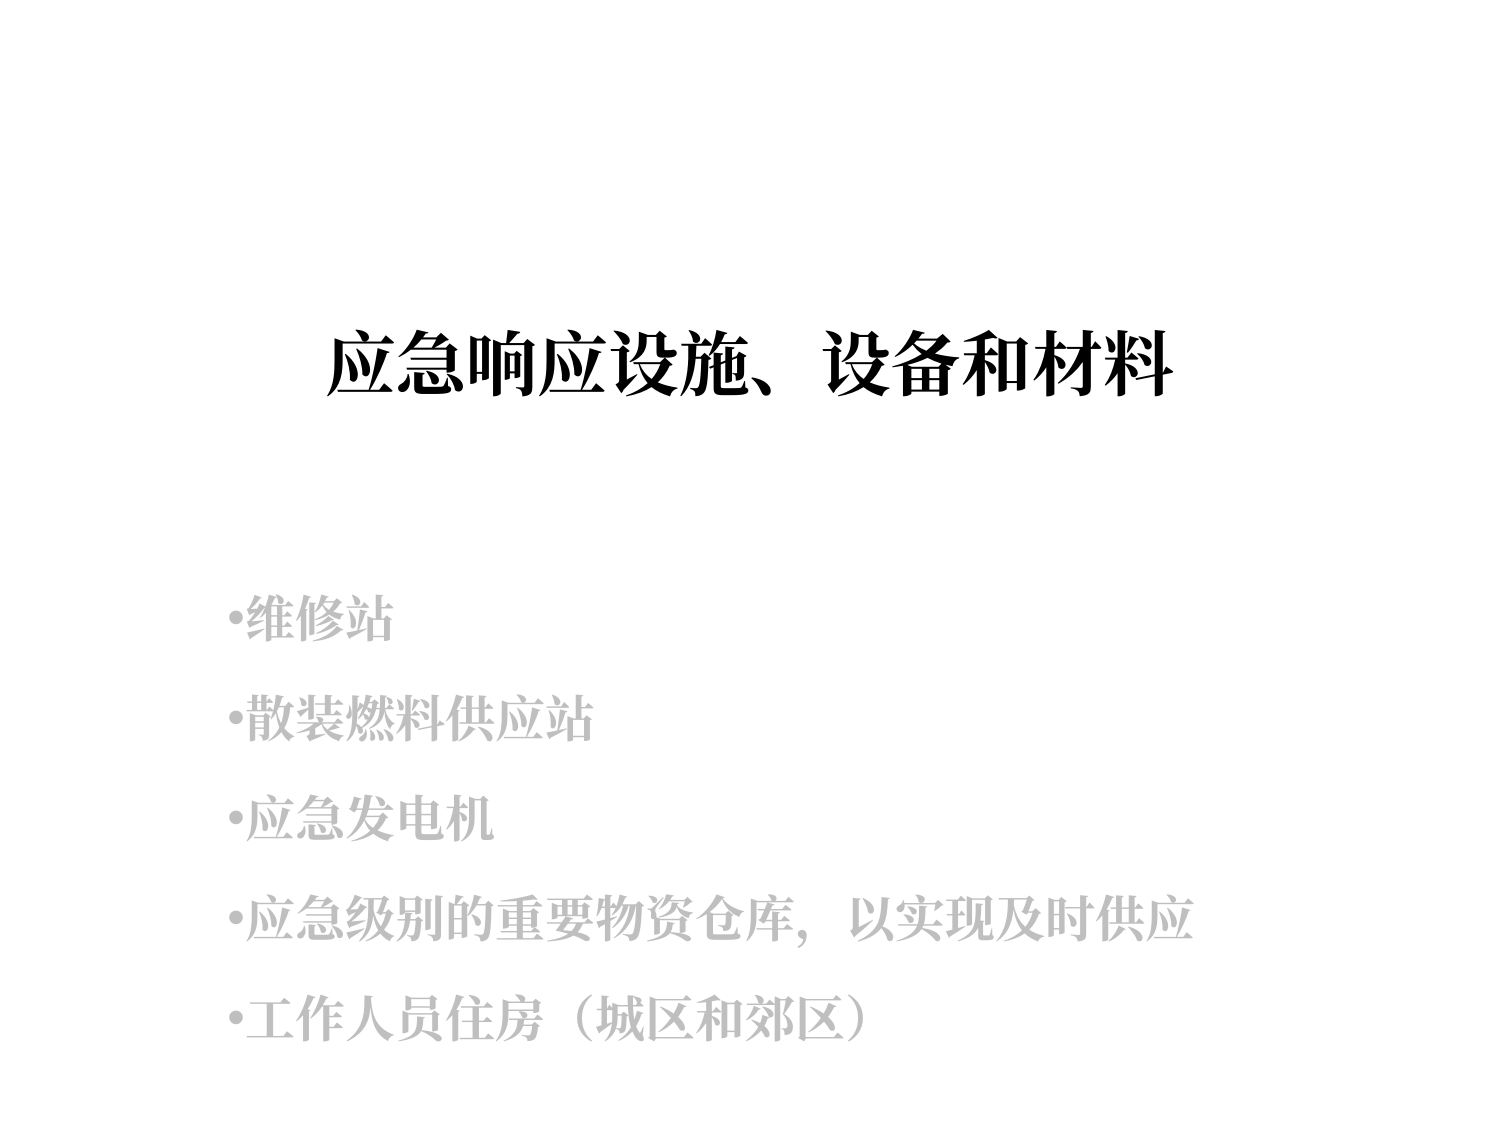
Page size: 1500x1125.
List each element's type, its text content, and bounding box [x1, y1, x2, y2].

title 应急响应设施、设备和材料 [0, 224, 1500, 500]
subtitle 维修站 散装燃料供应站 应急发电机 应急级别的重要物资仓库，以实现及时供应 工作人员住房（城区和郊区） [212, 549, 1288, 1088]
